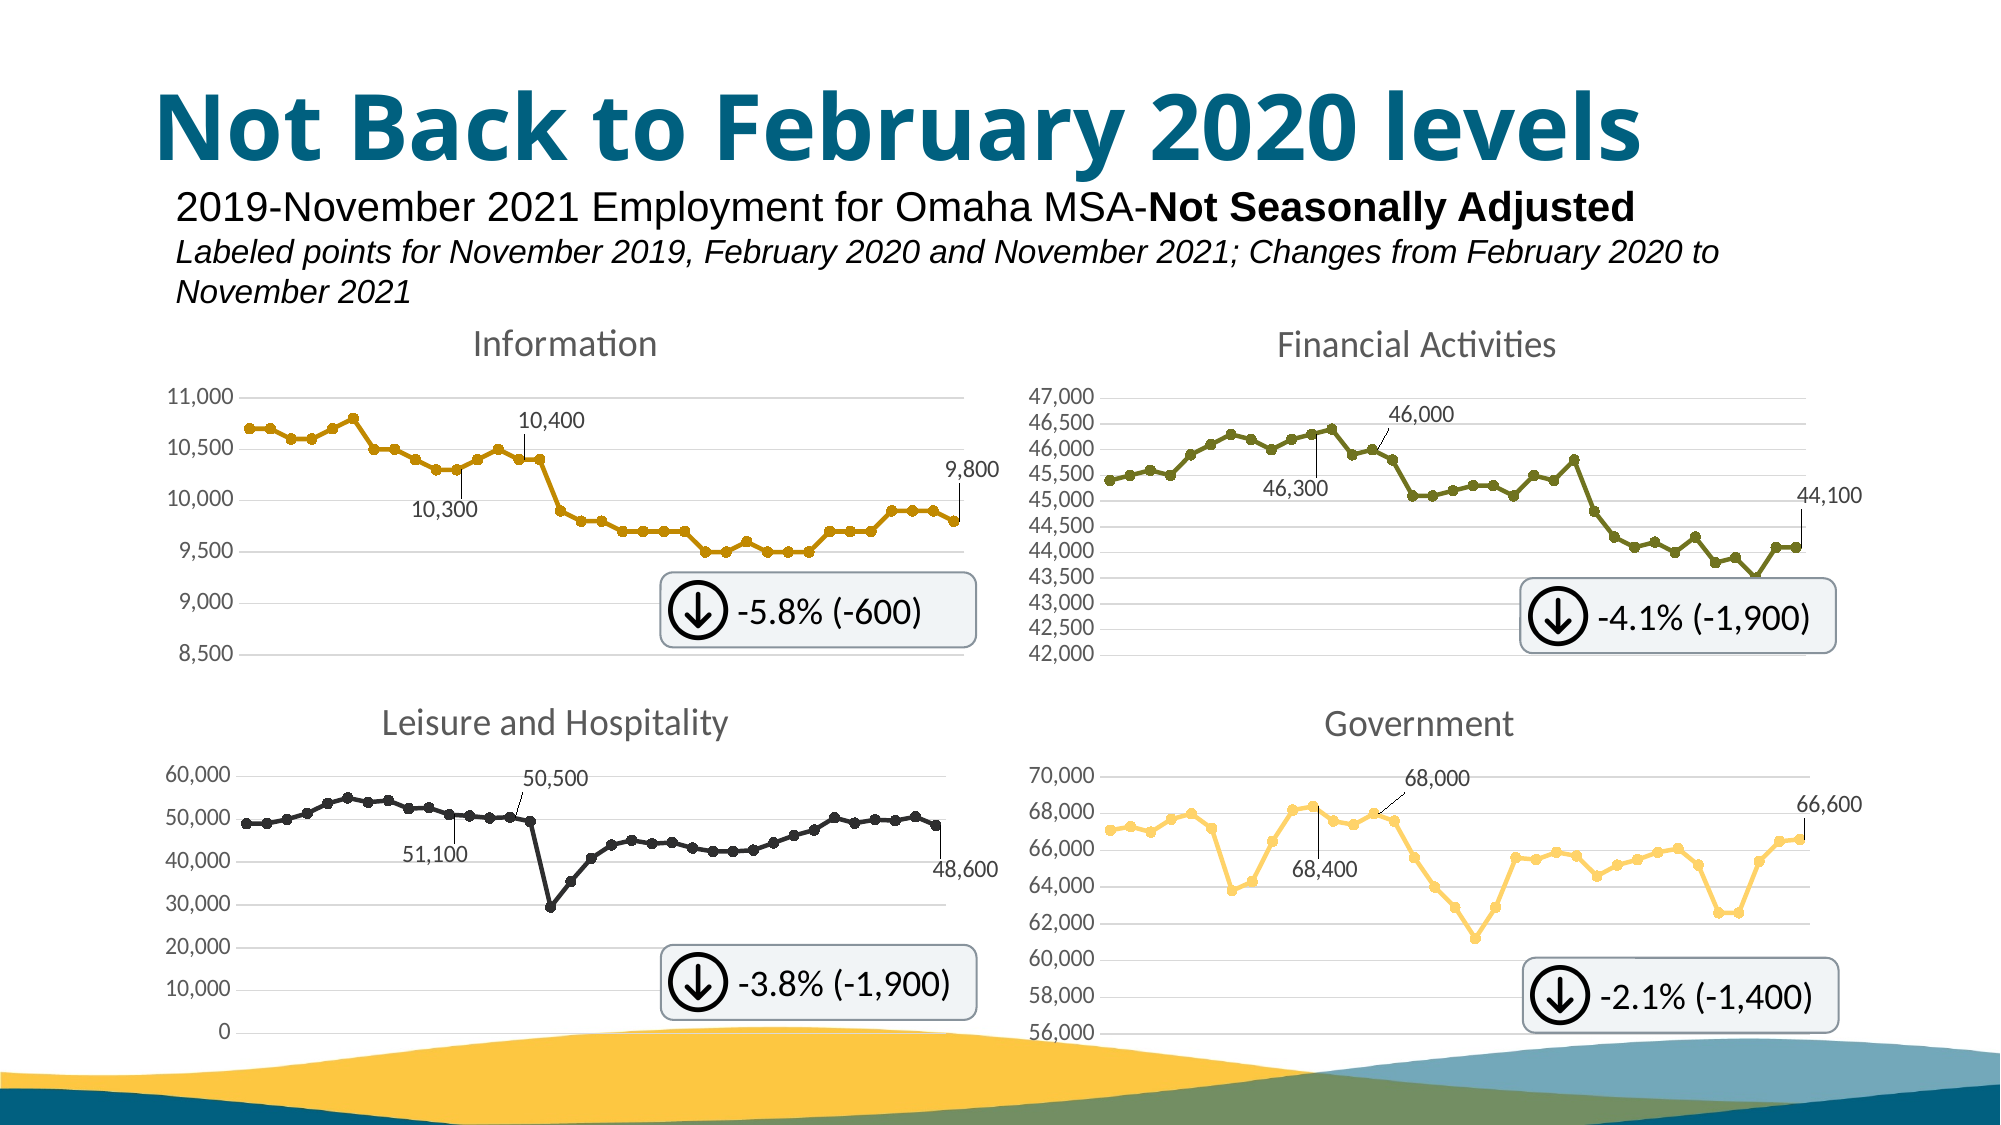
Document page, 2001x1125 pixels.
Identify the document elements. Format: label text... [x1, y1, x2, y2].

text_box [660, 572, 977, 648]
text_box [660, 944, 977, 1020]
chart [149, 299, 1000, 675]
chart [1012, 679, 1863, 1055]
title Not Back to February 2020 levels [137, 22, 1863, 240]
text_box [1522, 957, 1839, 1033]
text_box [1520, 578, 1836, 654]
text_box 2019-November 2021 Employment for Omaha MSA-Not Seasonally Adjusted Labeled points for November 2019, February 2020 and November 2021; Changes from February 2020 to November 2021 [160, 172, 1847, 318]
chart [148, 678, 999, 1054]
chart [1012, 300, 1863, 676]
picture [0, 0, 2000, 1125]
